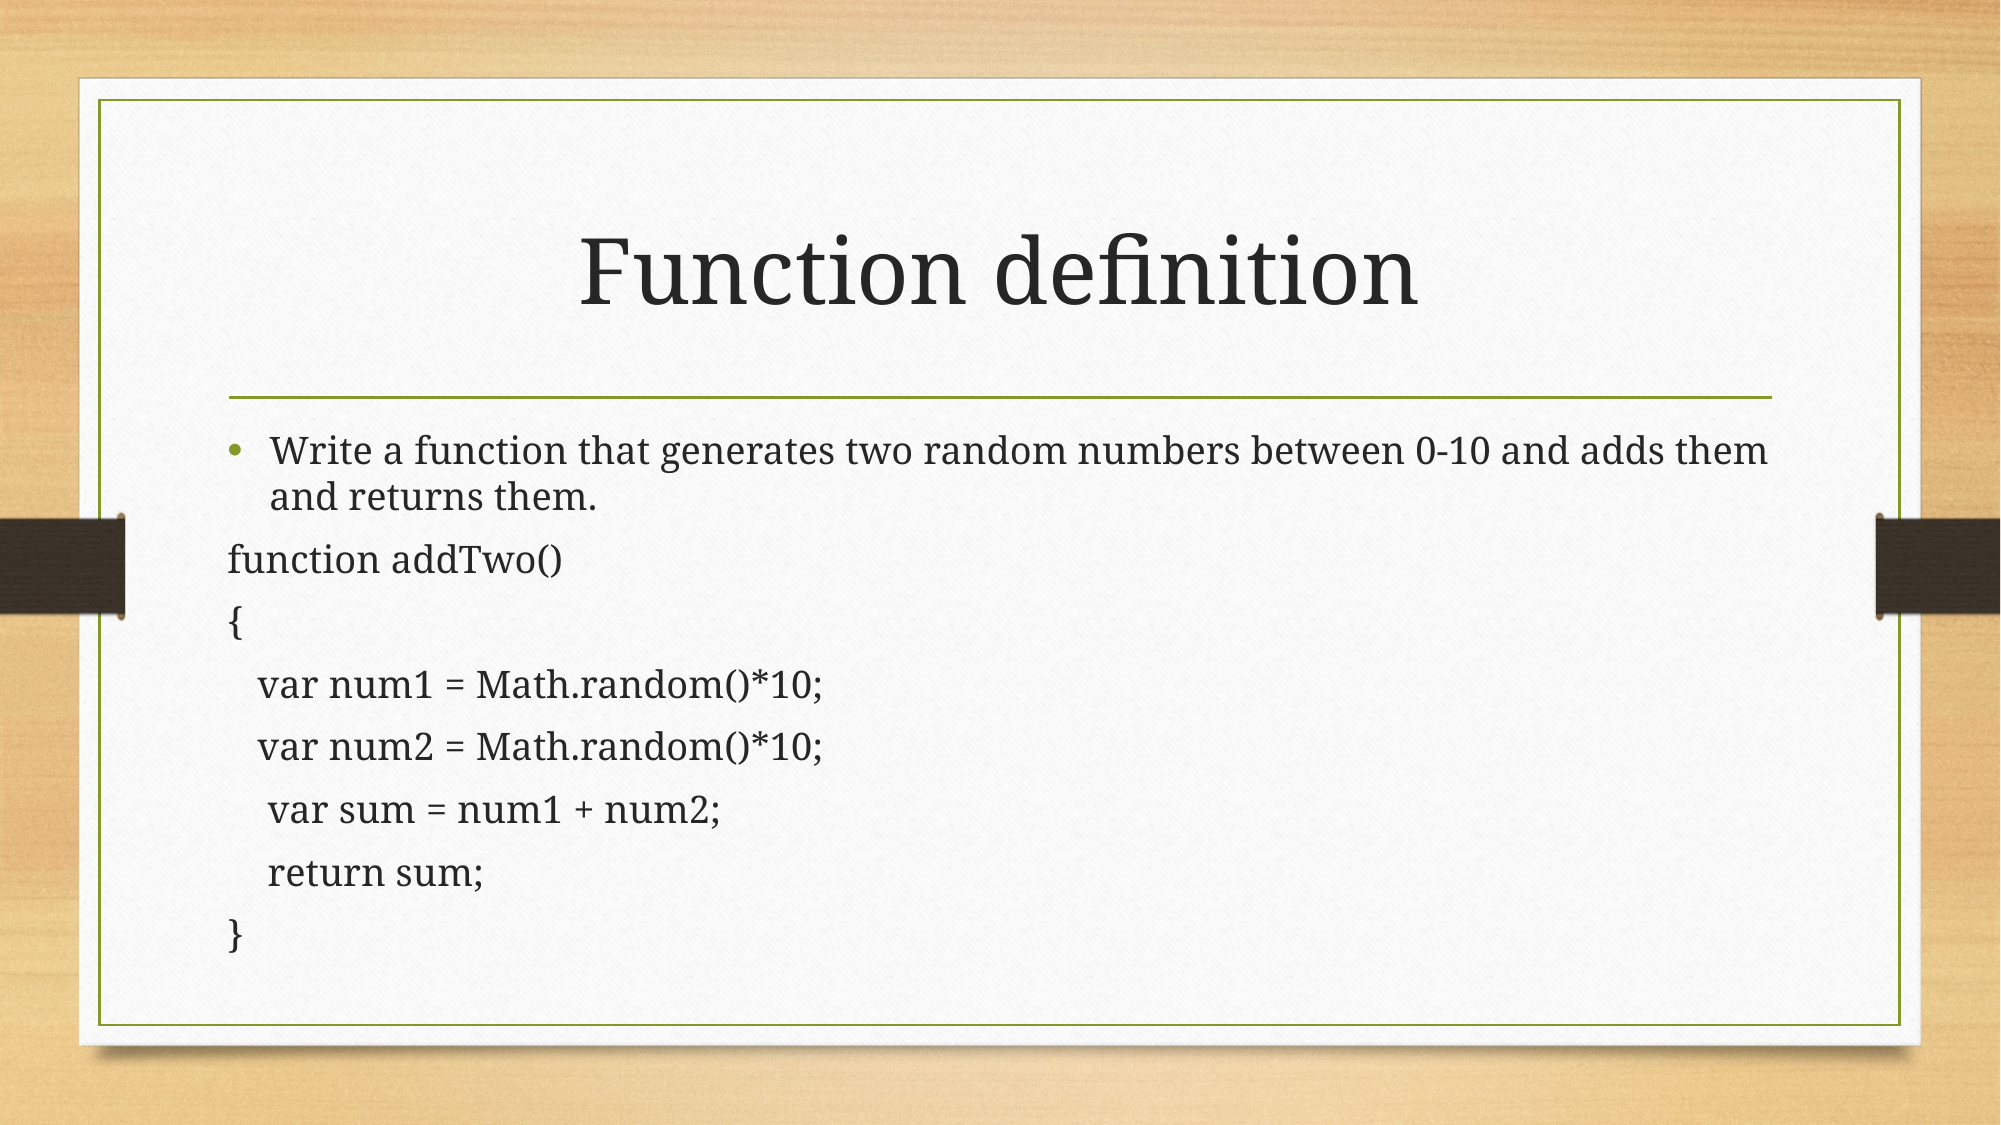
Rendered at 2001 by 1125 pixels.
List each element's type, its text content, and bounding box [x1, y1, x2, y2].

list Write a function that generates two random numbers between 0-10 and adds them and returns them. function addTwo() { var num1 = Math.random()*10; var num2 = Math.random()*10; var sum = num1 + num2; return sum; } [212, 419, 1788, 964]
picture [0, 0, 2001, 1125]
title Function definition [212, 161, 1788, 375]
